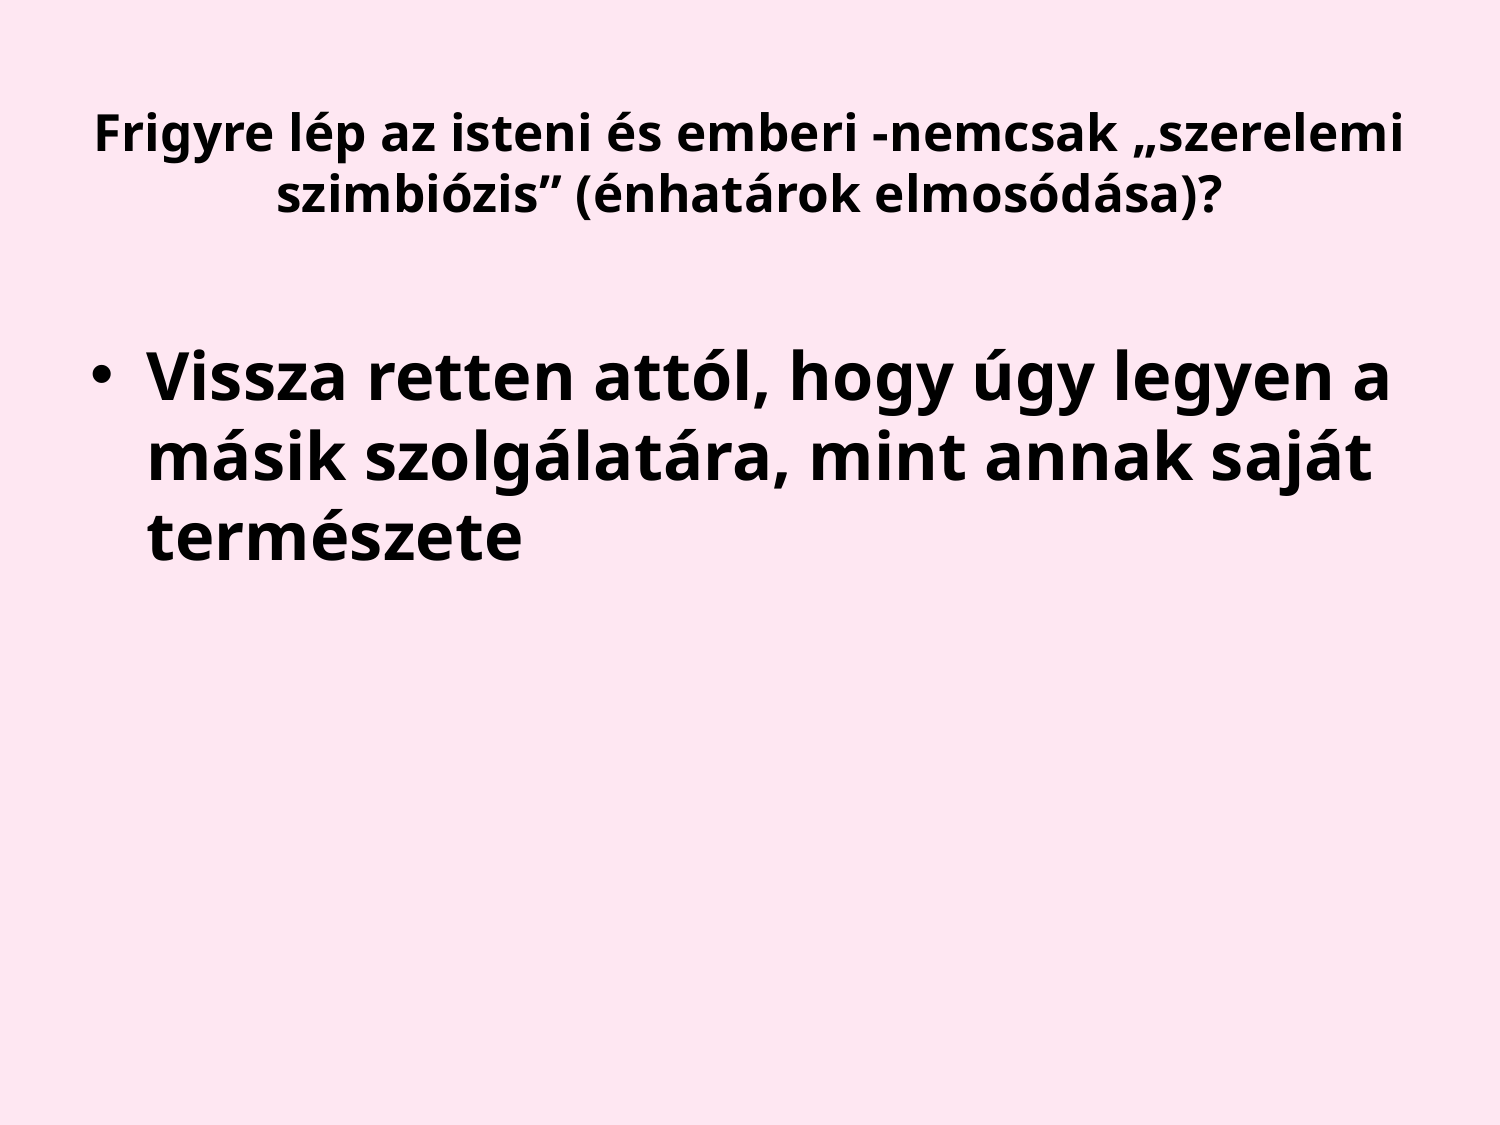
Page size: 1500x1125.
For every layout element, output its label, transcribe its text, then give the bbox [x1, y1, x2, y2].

title Frigyre lép az isteni és emberi -nemcsak „szerelemi szimbiózis” (énhatárok elmosódása)? [75, 90, 1425, 233]
list Vissza retten attól, hogy úgy legyen a másik szolgálatára, mint annak saját természete [75, 326, 1425, 1005]
